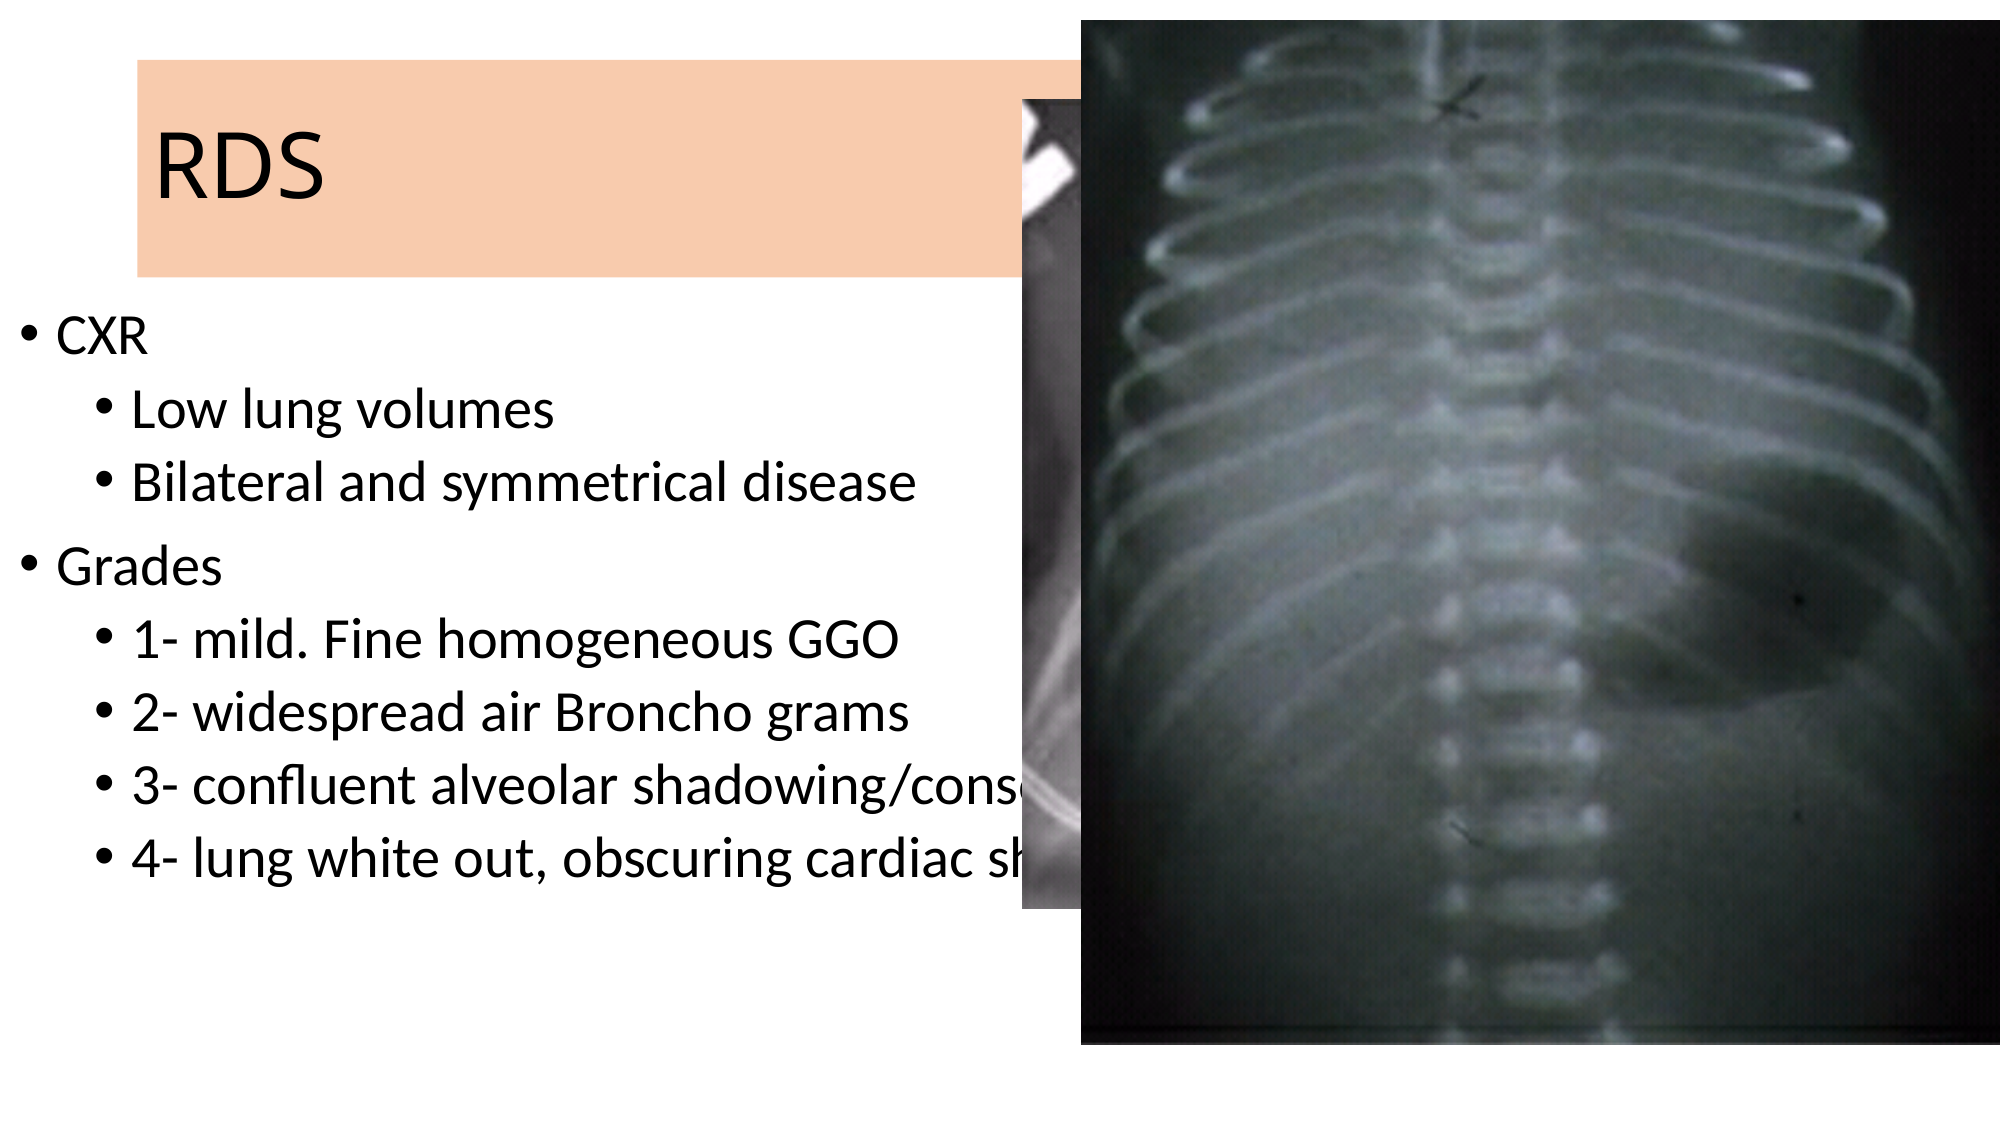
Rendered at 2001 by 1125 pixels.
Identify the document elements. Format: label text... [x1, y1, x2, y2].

list CXR Low lung volumes Bilateral and symmetrical disease Grades 1- mild. Fine homogeneous GGO 2- widespread air Broncho grams 3- confluent alveolar shadowing/consolidation 4- lung white out, obscuring cardiac shadow [4, 297, 1081, 1011]
title RDS [137, 59, 1081, 278]
picture [1022, 20, 2000, 1045]
